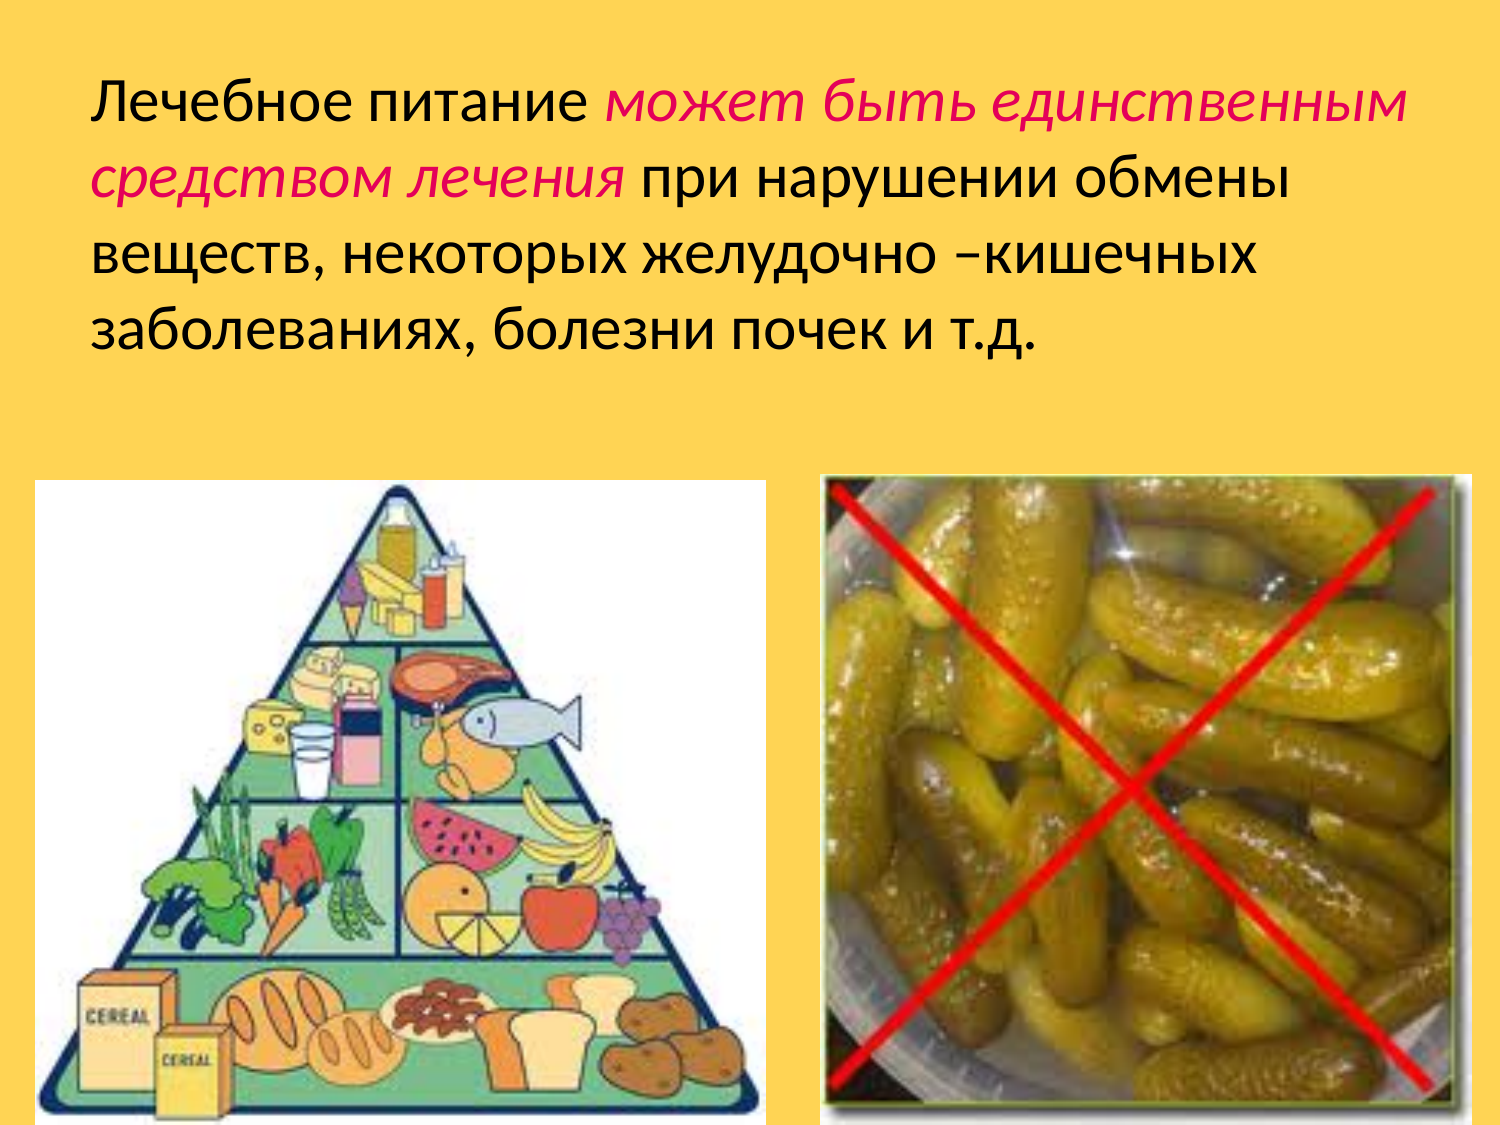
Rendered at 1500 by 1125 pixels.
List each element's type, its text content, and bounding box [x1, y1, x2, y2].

picture [820, 473, 1472, 1125]
title Лечебное питание может быть единственным средством лечения при нарушении обмены веществ, некоторых желудочно –кишечных заболеваниях, болезни почек и т.д. [75, 45, 1425, 375]
picture [34, 480, 766, 1125]
